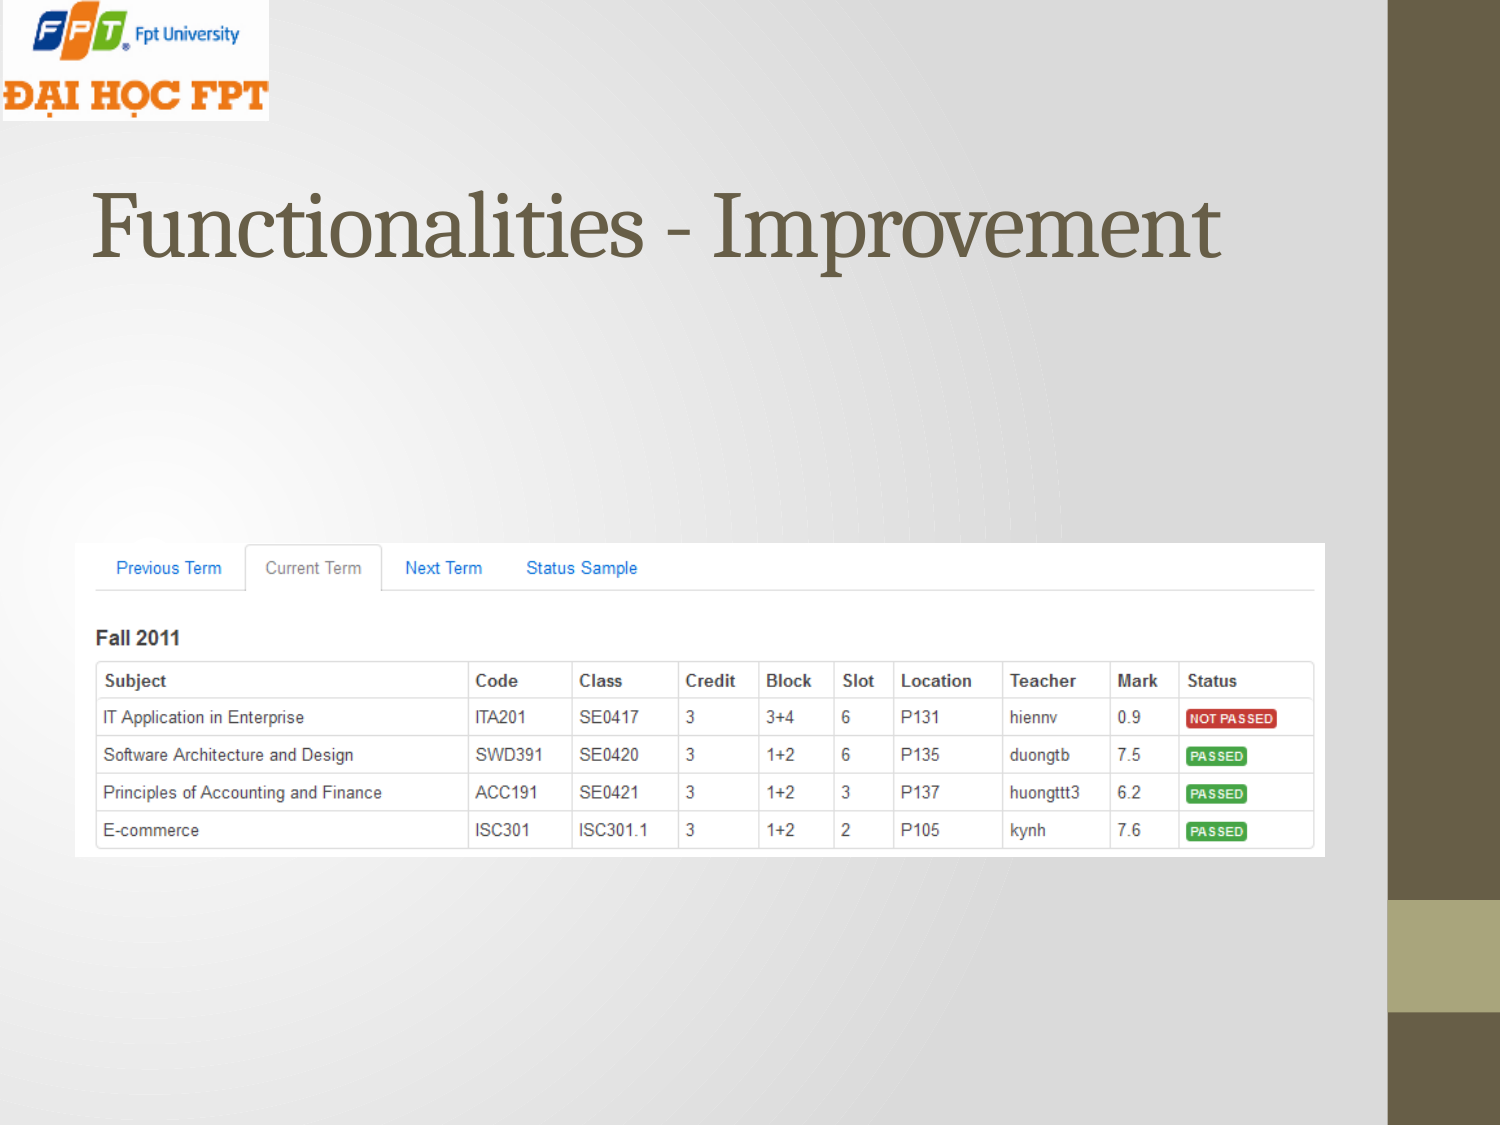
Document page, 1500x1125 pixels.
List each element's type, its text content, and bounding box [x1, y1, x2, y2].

picture [2, 0, 269, 121]
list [74, 542, 1326, 858]
title Functionalities - Improvement [75, 125, 1325, 313]
